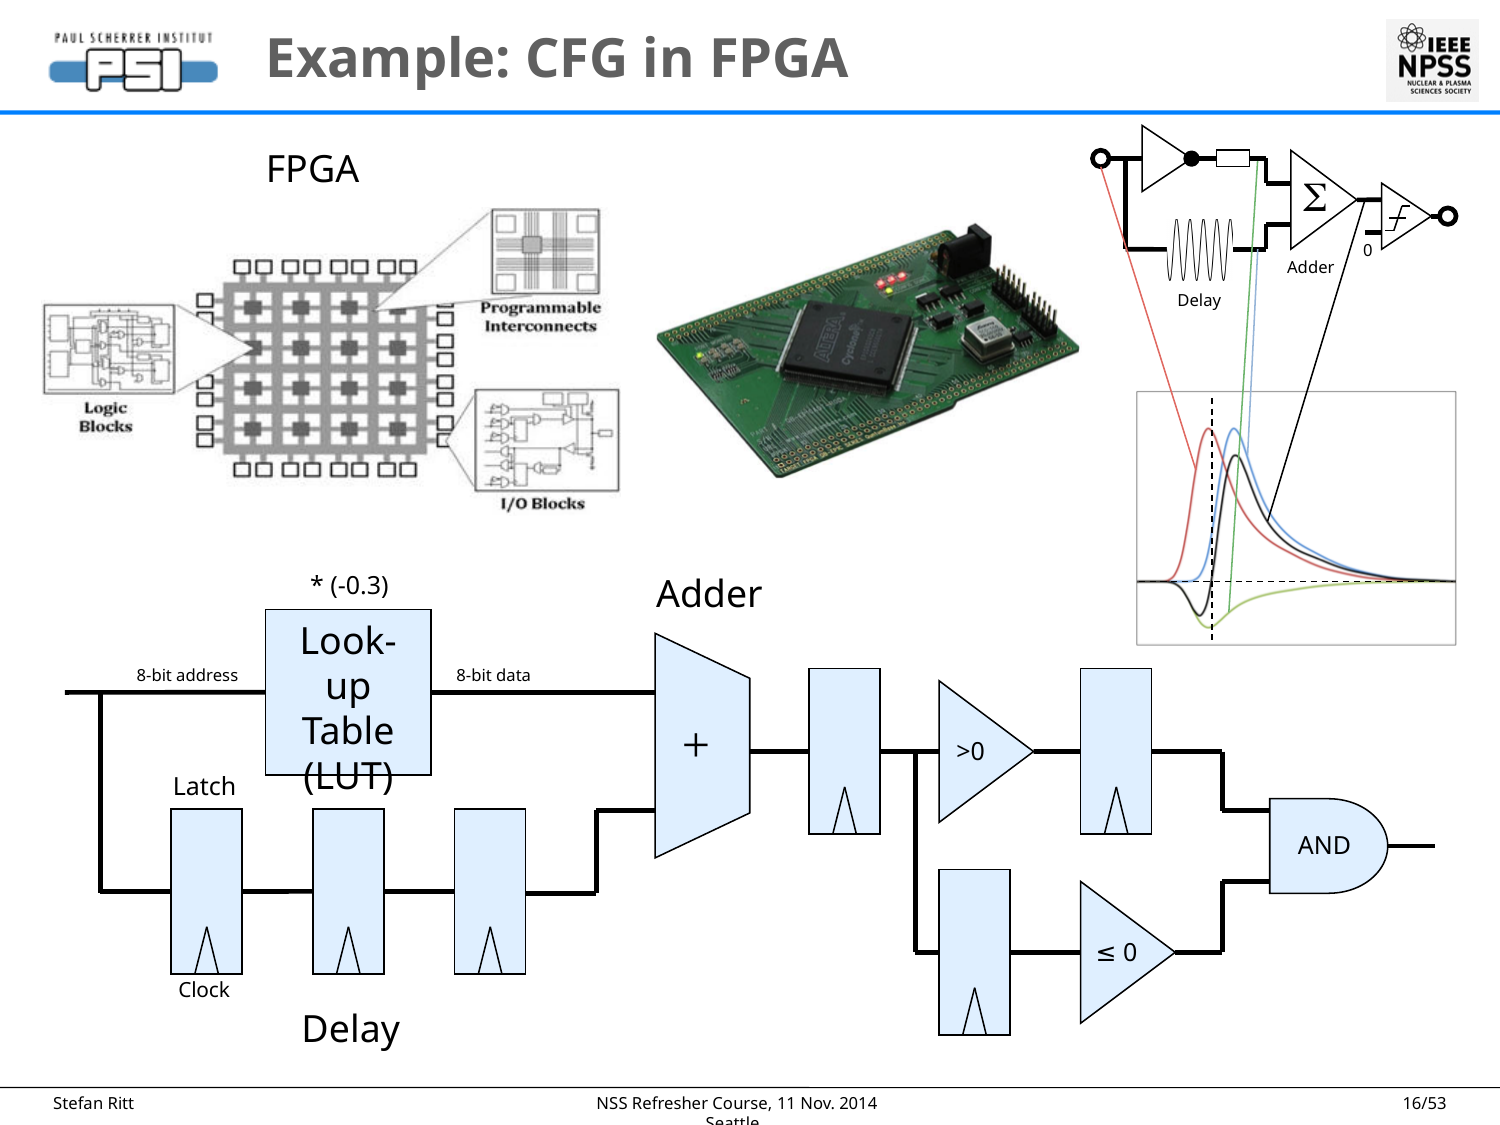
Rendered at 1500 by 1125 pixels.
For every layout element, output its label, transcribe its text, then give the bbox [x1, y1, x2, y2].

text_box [1092, 125, 1459, 650]
text_box FPGA [251, 137, 375, 197]
text_box 8-bit address [121, 656, 254, 691]
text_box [206, 926, 219, 975]
text_box Adder [641, 562, 778, 623]
text_box Clock [163, 969, 245, 1010]
text_box ≤ 0 [1080, 928, 1152, 974]
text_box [1269, 798, 1388, 894]
text_box * (-0.3) [295, 562, 404, 608]
text_box + [655, 633, 750, 858]
text_box 8-bit data [441, 656, 547, 691]
text_box [1080, 881, 1143, 928]
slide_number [777, 1092, 928, 1125]
text_box [939, 680, 1033, 823]
text_box >0 [941, 727, 1000, 773]
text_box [349, 926, 361, 975]
picture [40, 207, 621, 516]
title Example: CFG in FPGA [265, 23, 1377, 115]
text_box [1080, 974, 1147, 1024]
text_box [938, 869, 1011, 1036]
picture [655, 211, 1082, 484]
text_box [194, 926, 205, 975]
text_box Latch [158, 763, 252, 808]
footer NSS Refresher Course, Seattle, [539, 1092, 773, 1125]
text_box [1152, 934, 1174, 970]
text_box Delay [286, 997, 415, 1058]
picture [41, 21, 229, 100]
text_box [336, 926, 349, 975]
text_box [454, 808, 526, 975]
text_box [1080, 668, 1152, 835]
text_box Look-up Table (LUT) [265, 609, 431, 775]
picture [1386, 19, 1479, 102]
text_box [171, 808, 242, 969]
text_box [312, 808, 384, 975]
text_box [808, 668, 881, 835]
